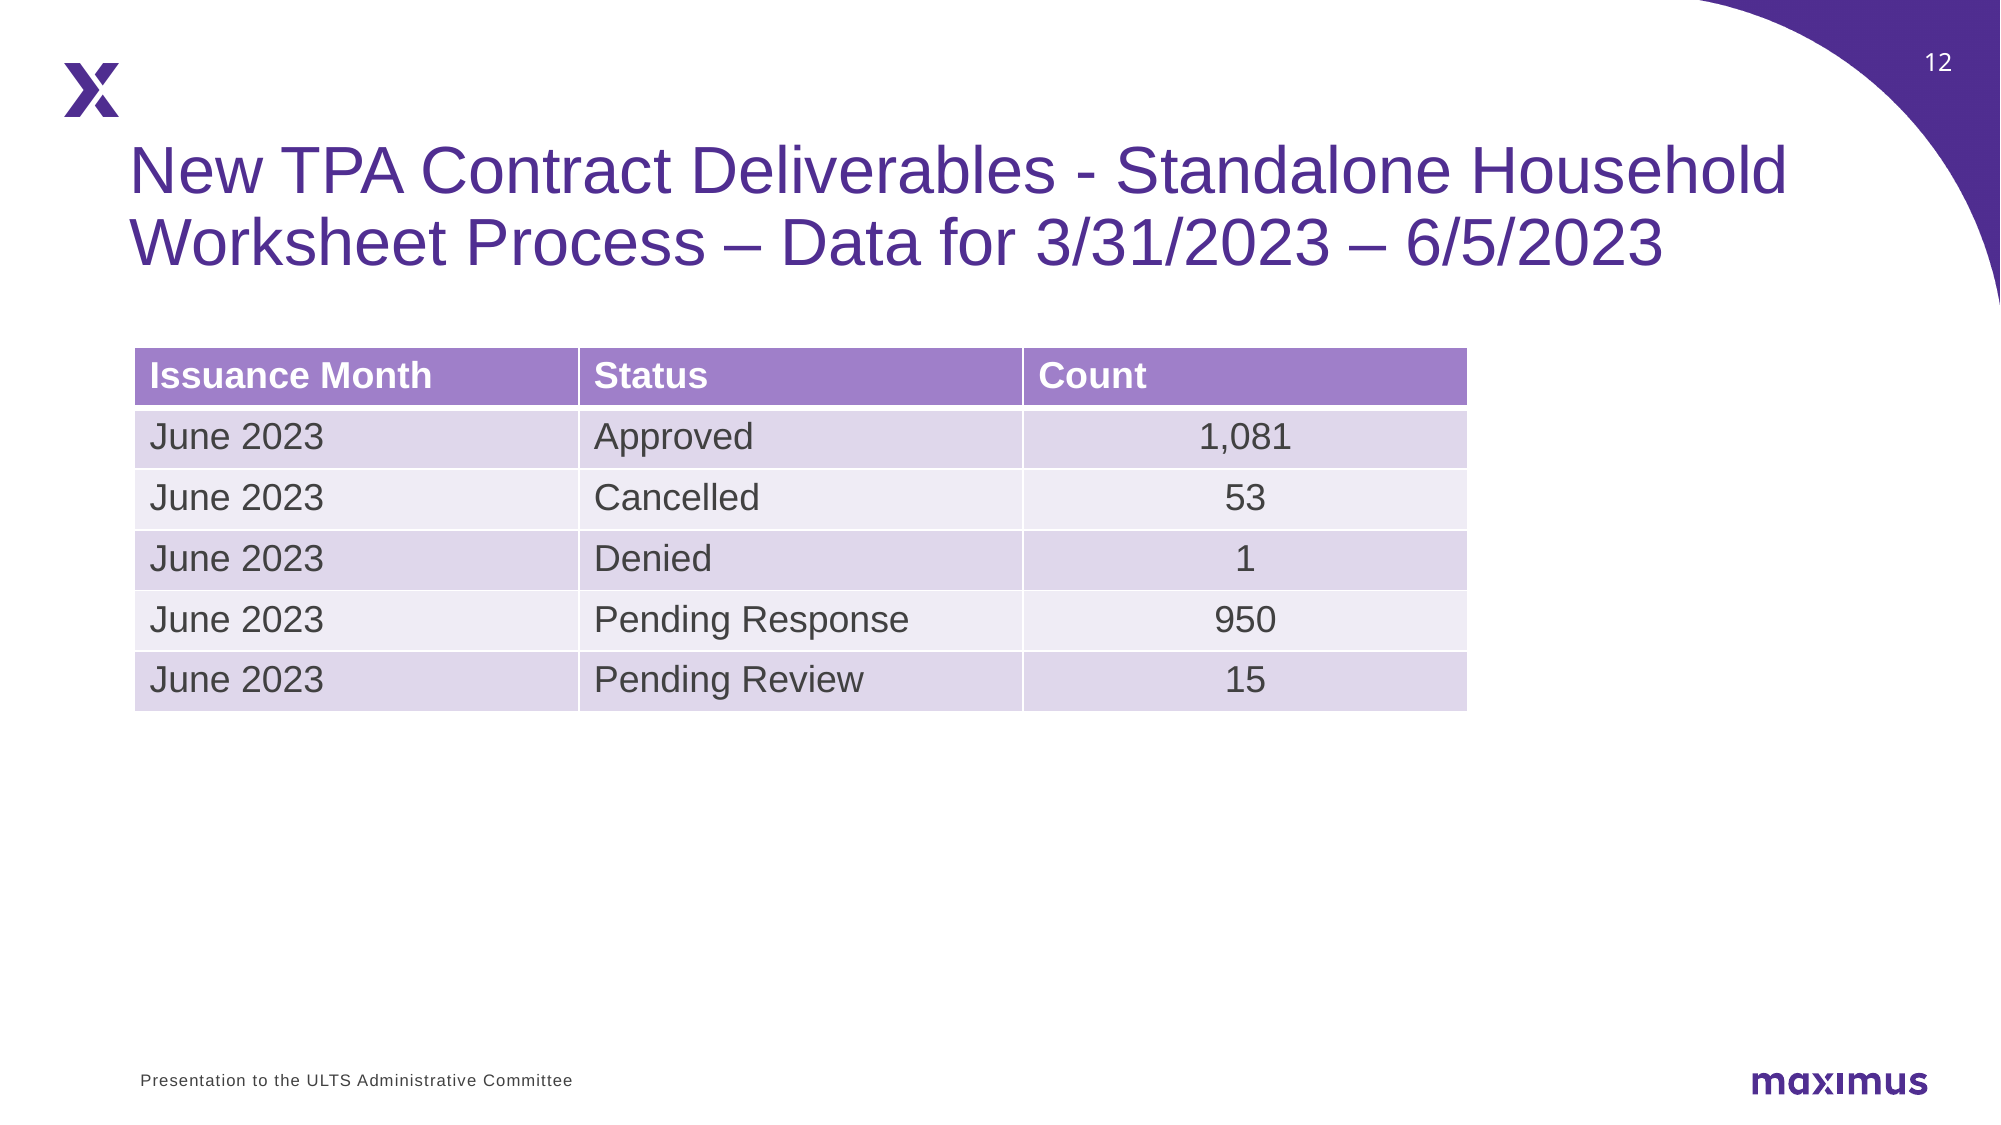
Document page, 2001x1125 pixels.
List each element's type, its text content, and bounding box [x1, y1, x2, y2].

table_cell Approved [580, 411, 1022, 468]
table_cell Cancelled [580, 470, 1022, 529]
table_cell June 2023 [135, 591, 578, 650]
table_header Count [1024, 348, 1467, 405]
table_cell 1,081 [1024, 411, 1467, 468]
table_cell June 2023 [135, 411, 578, 468]
list New TPA Contract Deliverables - Standalone Household Worksheet Process – Data for 3/31/2023 – 6/5/2023 [130, 128, 1875, 283]
table_cell 1 [1024, 531, 1467, 590]
table_cell June 2023 [135, 531, 578, 590]
table_cell Pending Response [580, 591, 1022, 650]
table_cell June 2023 [135, 470, 578, 529]
table_cell Denied [580, 531, 1022, 590]
table_cell June 2023 [135, 652, 578, 711]
table_cell 53 [1024, 470, 1467, 529]
table_cell Pending Review [580, 652, 1022, 711]
table_cell 950 [1024, 591, 1467, 650]
table_cell 15 [1024, 652, 1467, 711]
picture [64, 63, 119, 117]
table_header Status [580, 348, 1022, 405]
table_header Issuance Month [135, 348, 578, 405]
picture [1695, 0, 2000, 305]
